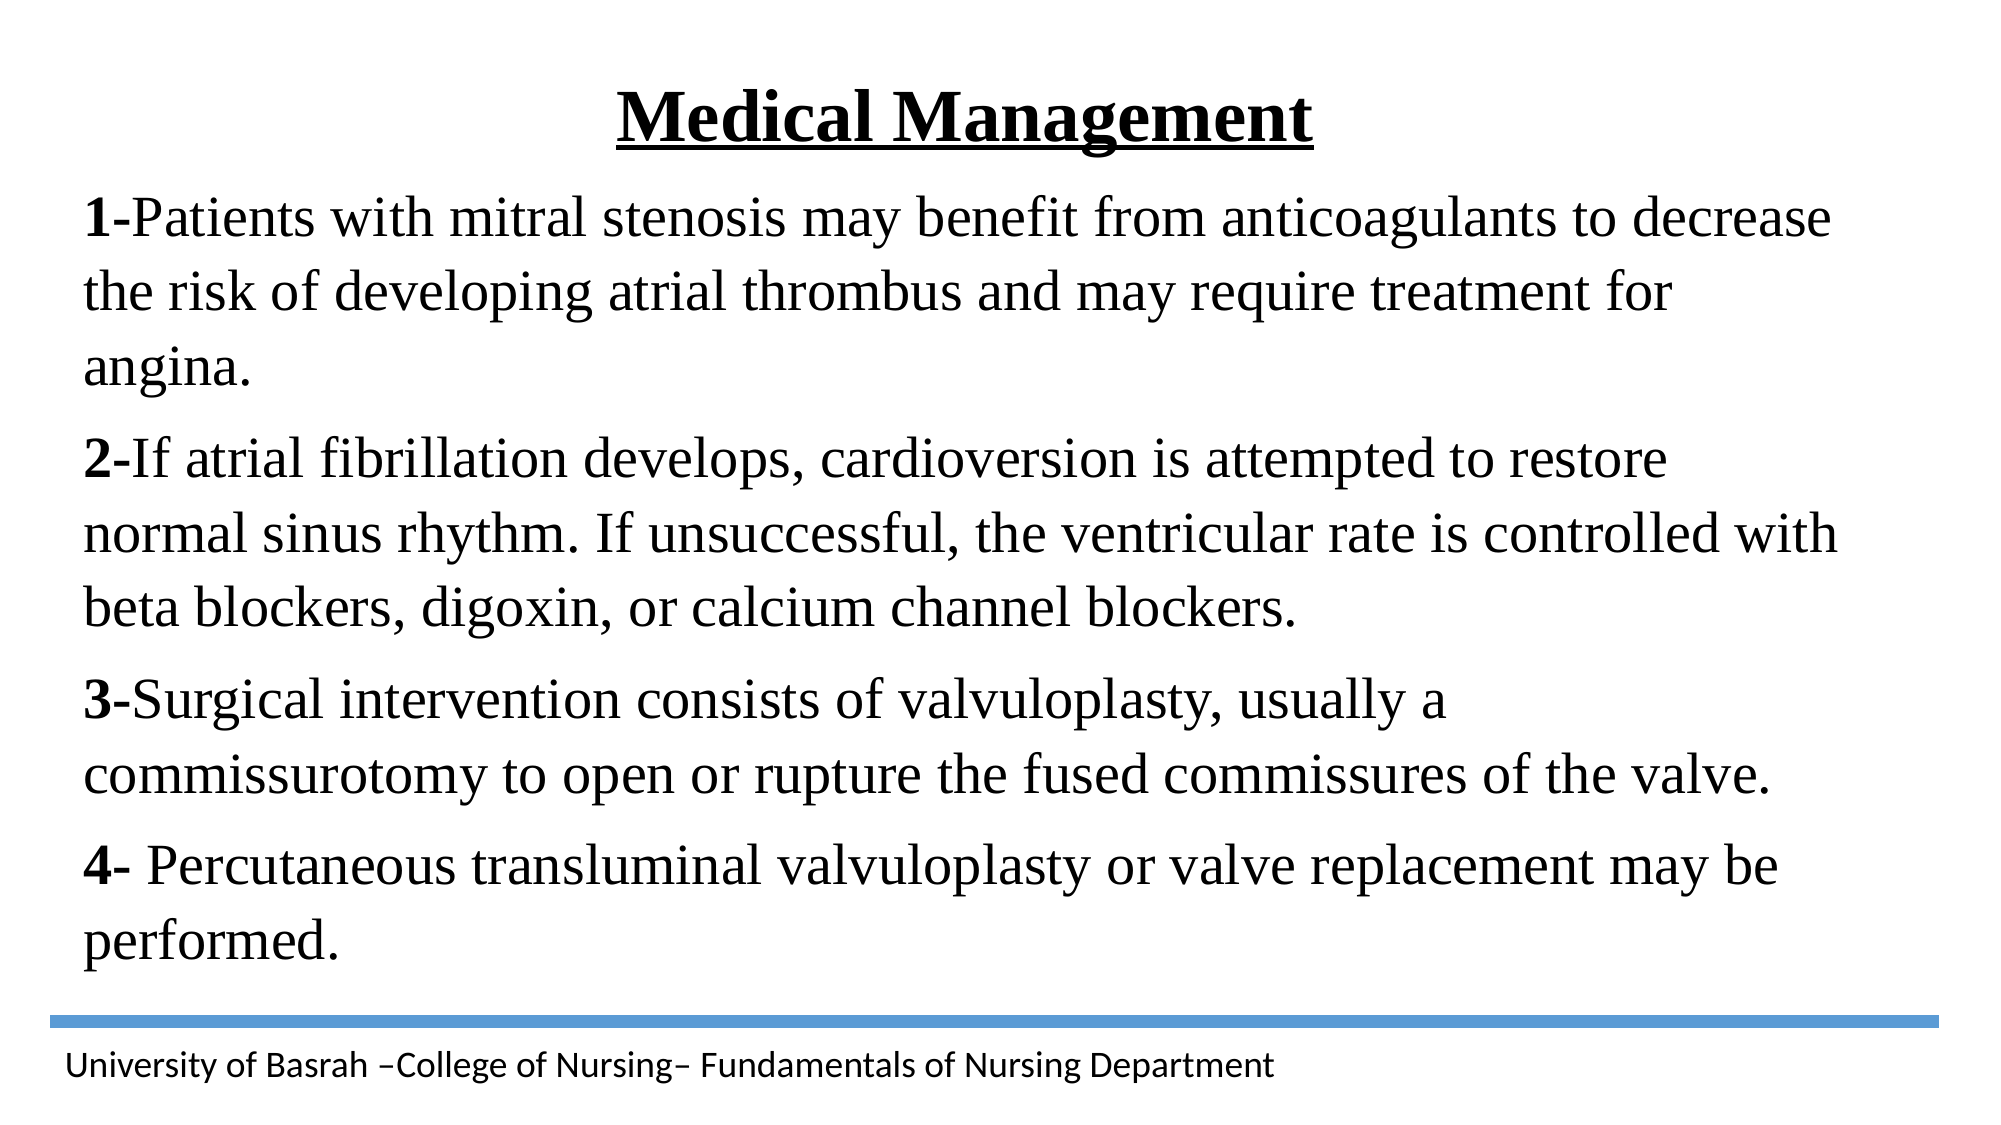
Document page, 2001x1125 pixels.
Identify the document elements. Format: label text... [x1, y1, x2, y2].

text_box Medical Management 1-Patients with mitral stenosis may benefit from anticoagulants to decrease the risk of developing atrial thrombus and may require treatment for angina. 2-If atrial fibrillation develops, cardioversion is attempted to restore normal sinus rhythm. If unsuccessful, the ventricular rate is controlled with beta blockers, digoxin, or calcium channel blockers. 3-Surgical intervention consists of valvuloplasty, usually a commissurotomy to open or rupture the fused commissures of the valve. 4- Percutaneous transluminal valvuloplasty or valve replacement may be performed. [68, 52, 1862, 979]
text_box University of Basrah –College of Nursing– Fundamentals of Nursing Department [49, 1032, 1348, 1093]
